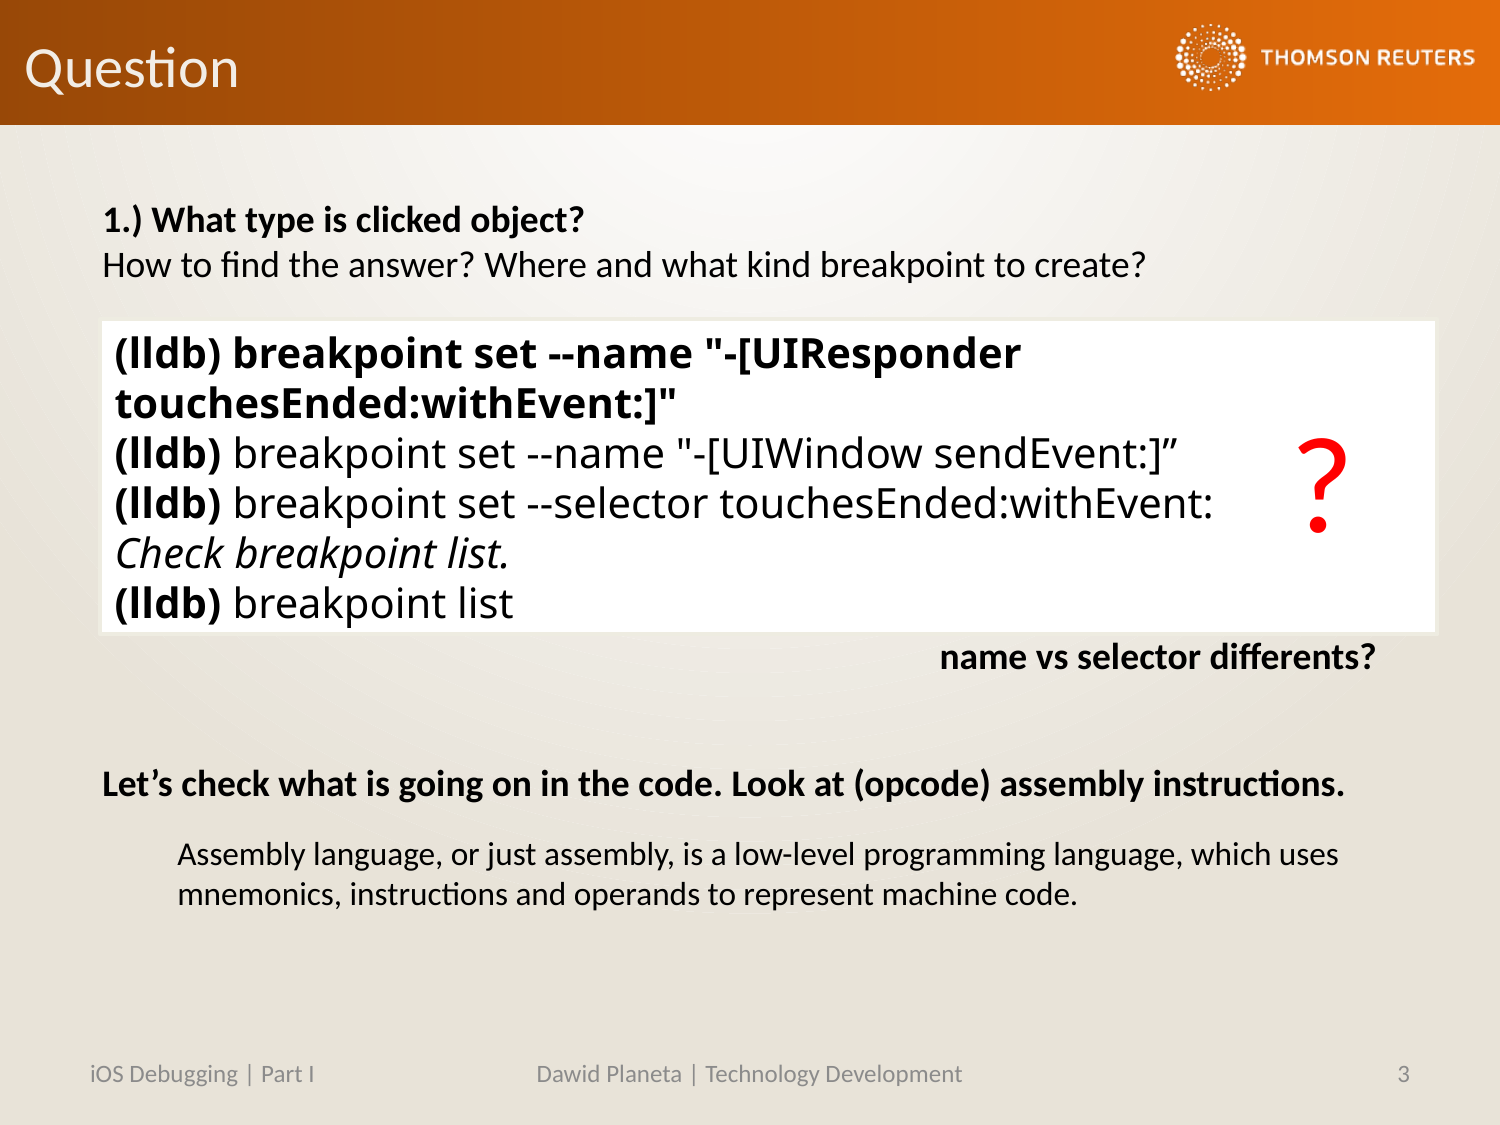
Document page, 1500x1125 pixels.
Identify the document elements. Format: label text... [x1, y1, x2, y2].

text_box [0, 0, 1500, 127]
text_box Assembly language, or just assembly, is a low-level programming language, which uses mnemonics, instructions and operands to represent machine code. [162, 824, 1363, 920]
picture [1174, 24, 1476, 91]
footer Dawid Planeta | Technology Development [512, 1042, 988, 1103]
text_box ? [1275, 387, 1369, 568]
slide_number iOS Debugging | Part I [75, 1042, 425, 1103]
text_box 1.) What type is clicked object? How to find the answer? Where and what kind breakpoint to create? [87, 187, 1438, 293]
text_box name vs selector differents? [924, 624, 1438, 685]
slide_number 3 [1074, 1042, 1425, 1103]
text_box Question [24, 29, 1075, 100]
text_box Let’s check what is going on in the code. Look at (opcode) assembly instructions. [87, 751, 1400, 812]
text_box (lldb) breakpoint set --name "-[UIResponder touchesEnded:withEvent:]" (lldb) breakpoint set --name "-[UIWindow sendEvent:]” (lldb) breakpoint set --selector touchesEnded:withEvent: Check breakpoint list. (lldb) breakpoint list [98, 317, 1439, 636]
